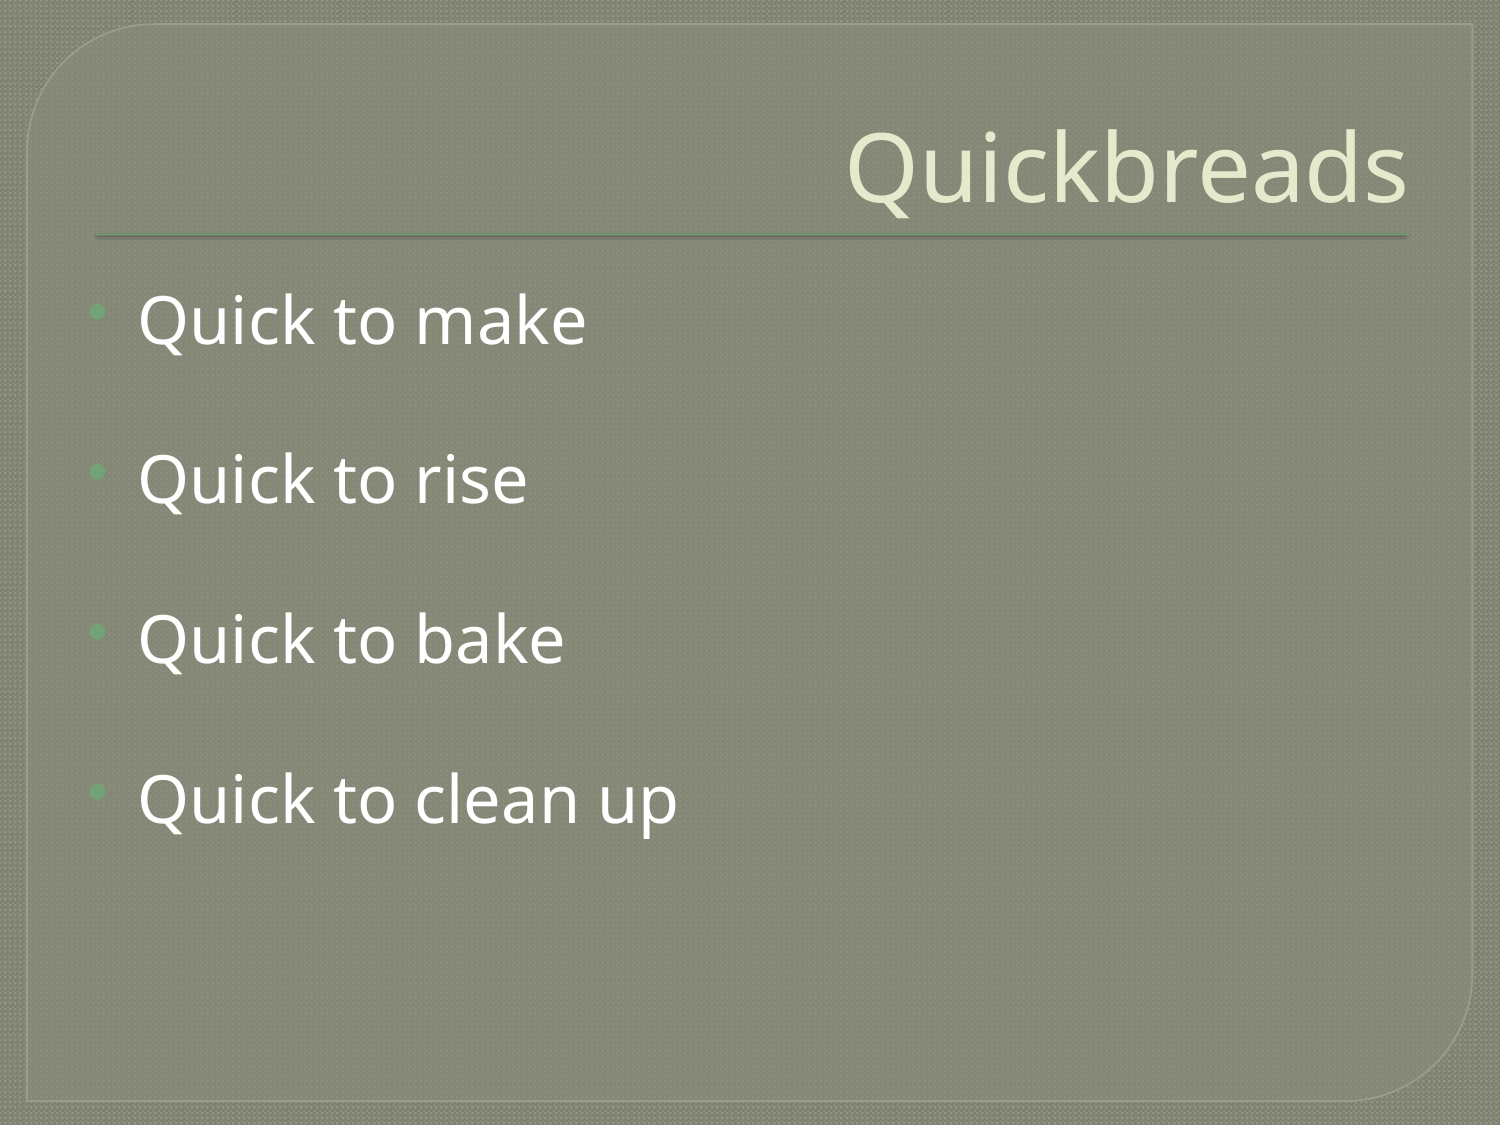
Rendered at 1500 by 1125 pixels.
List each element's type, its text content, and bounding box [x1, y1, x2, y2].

list Quick to make Quick to rise Quick to bake Quick to clean up [75, 270, 1425, 1013]
title Quickbreads [75, 41, 1425, 230]
